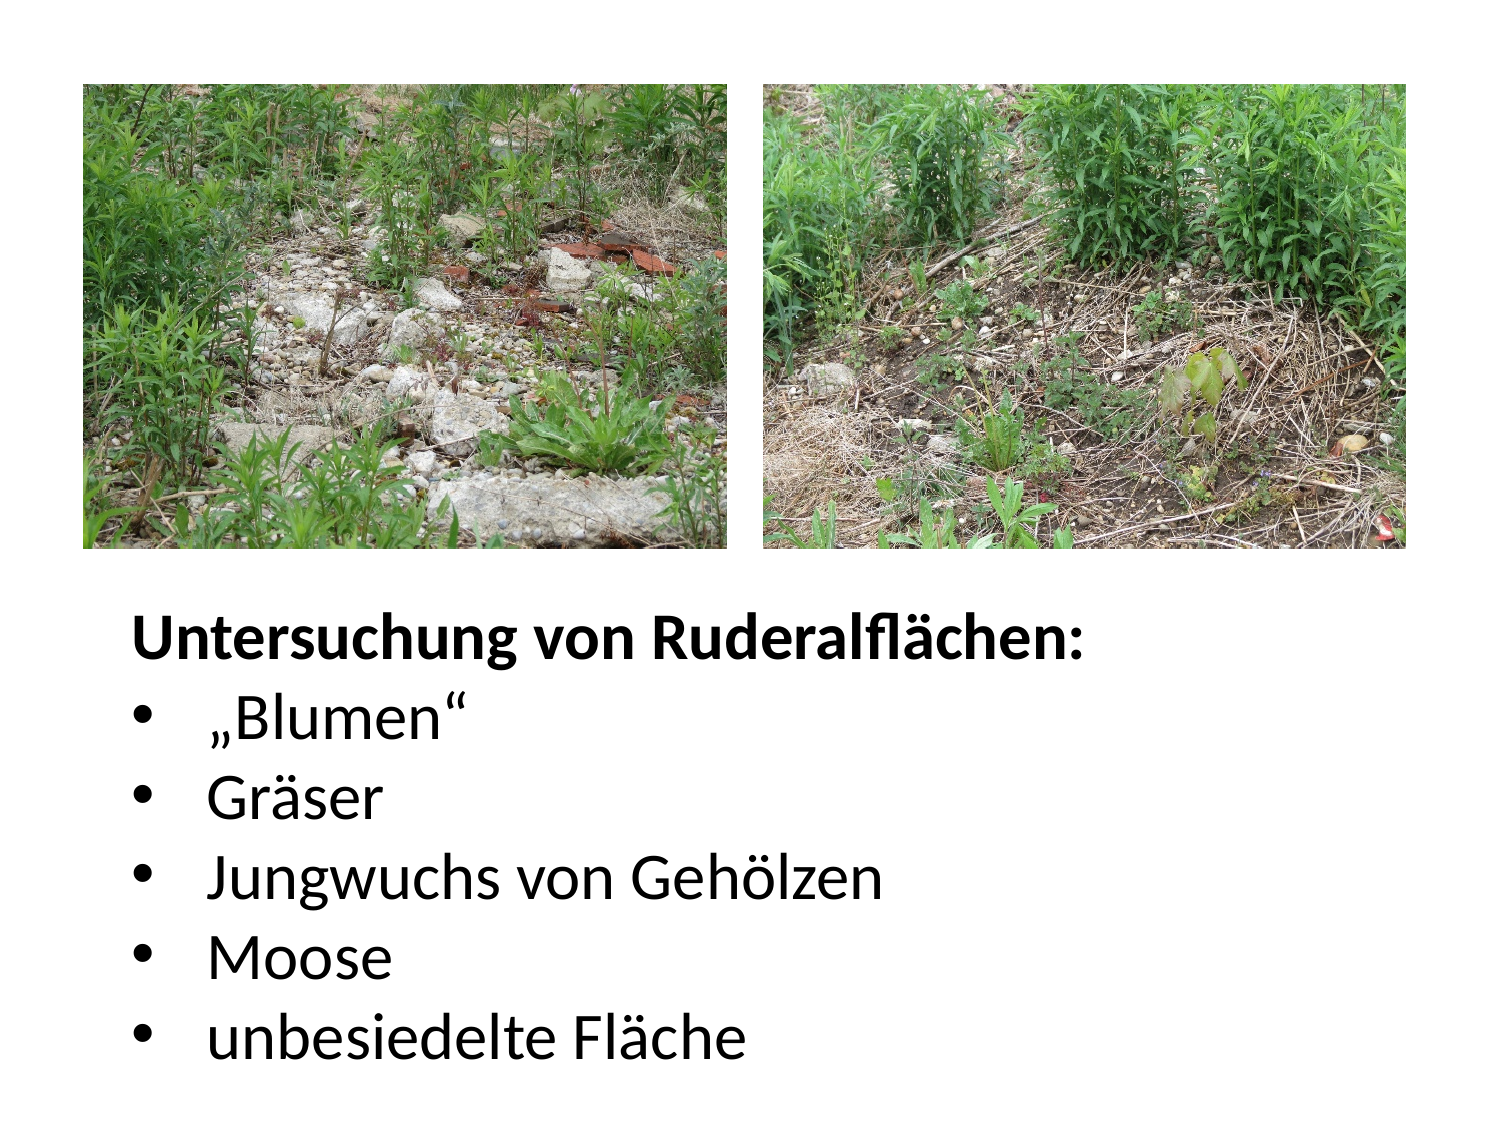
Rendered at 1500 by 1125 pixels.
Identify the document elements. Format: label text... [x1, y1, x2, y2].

picture [83, 83, 727, 549]
picture [762, 83, 1407, 549]
text_box Untersuchung von Ruderalflächen: „Blumen“ Gräser Jungwuchs von Gehölzen Moose unbesiedelte Fläche [117, 585, 1331, 1080]
